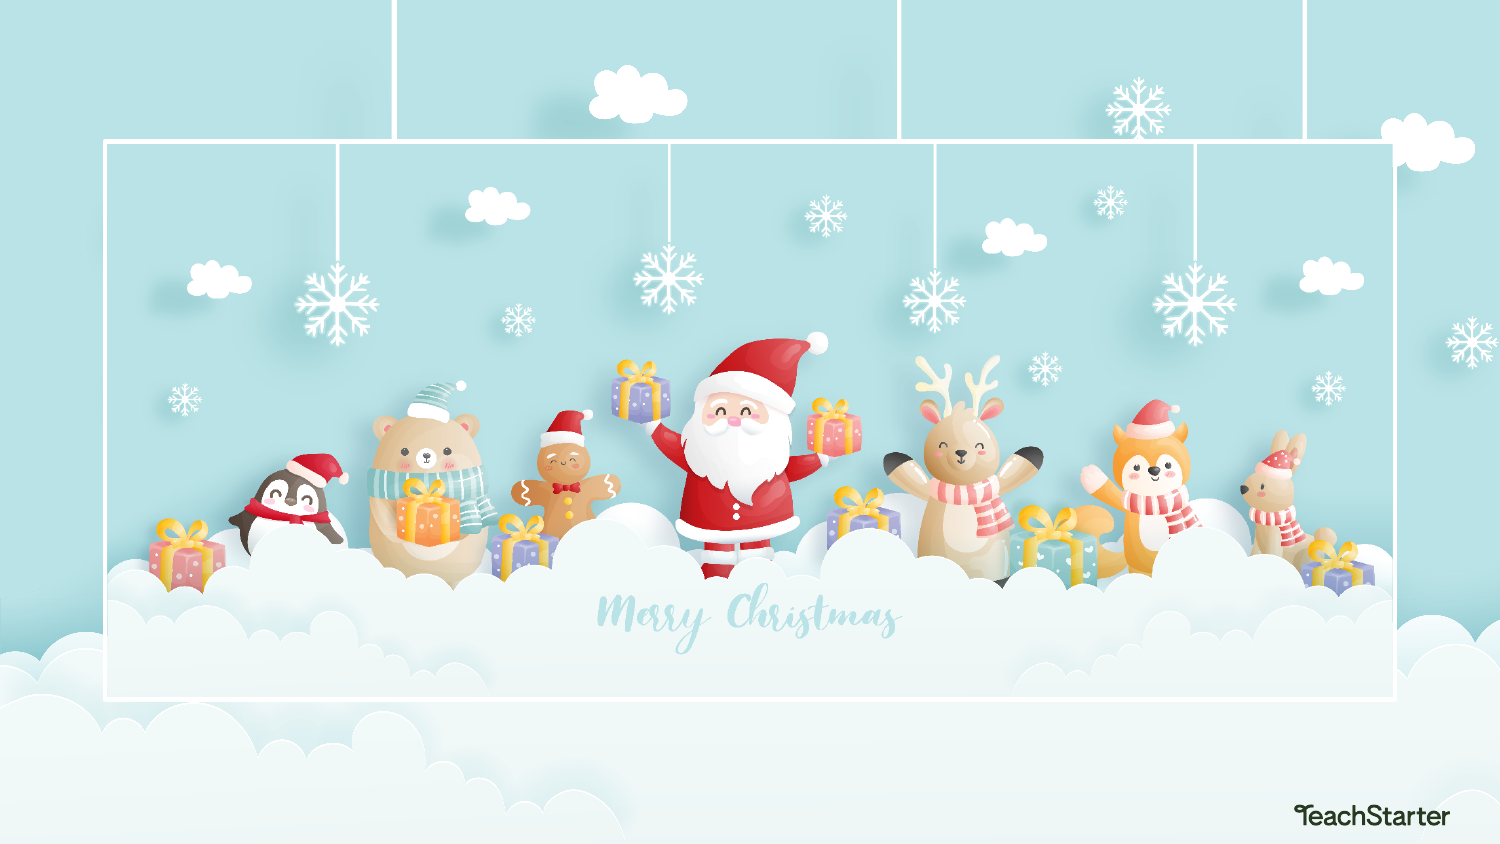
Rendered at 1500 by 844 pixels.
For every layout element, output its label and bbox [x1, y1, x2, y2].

text_box [0, 1, 1500, 844]
